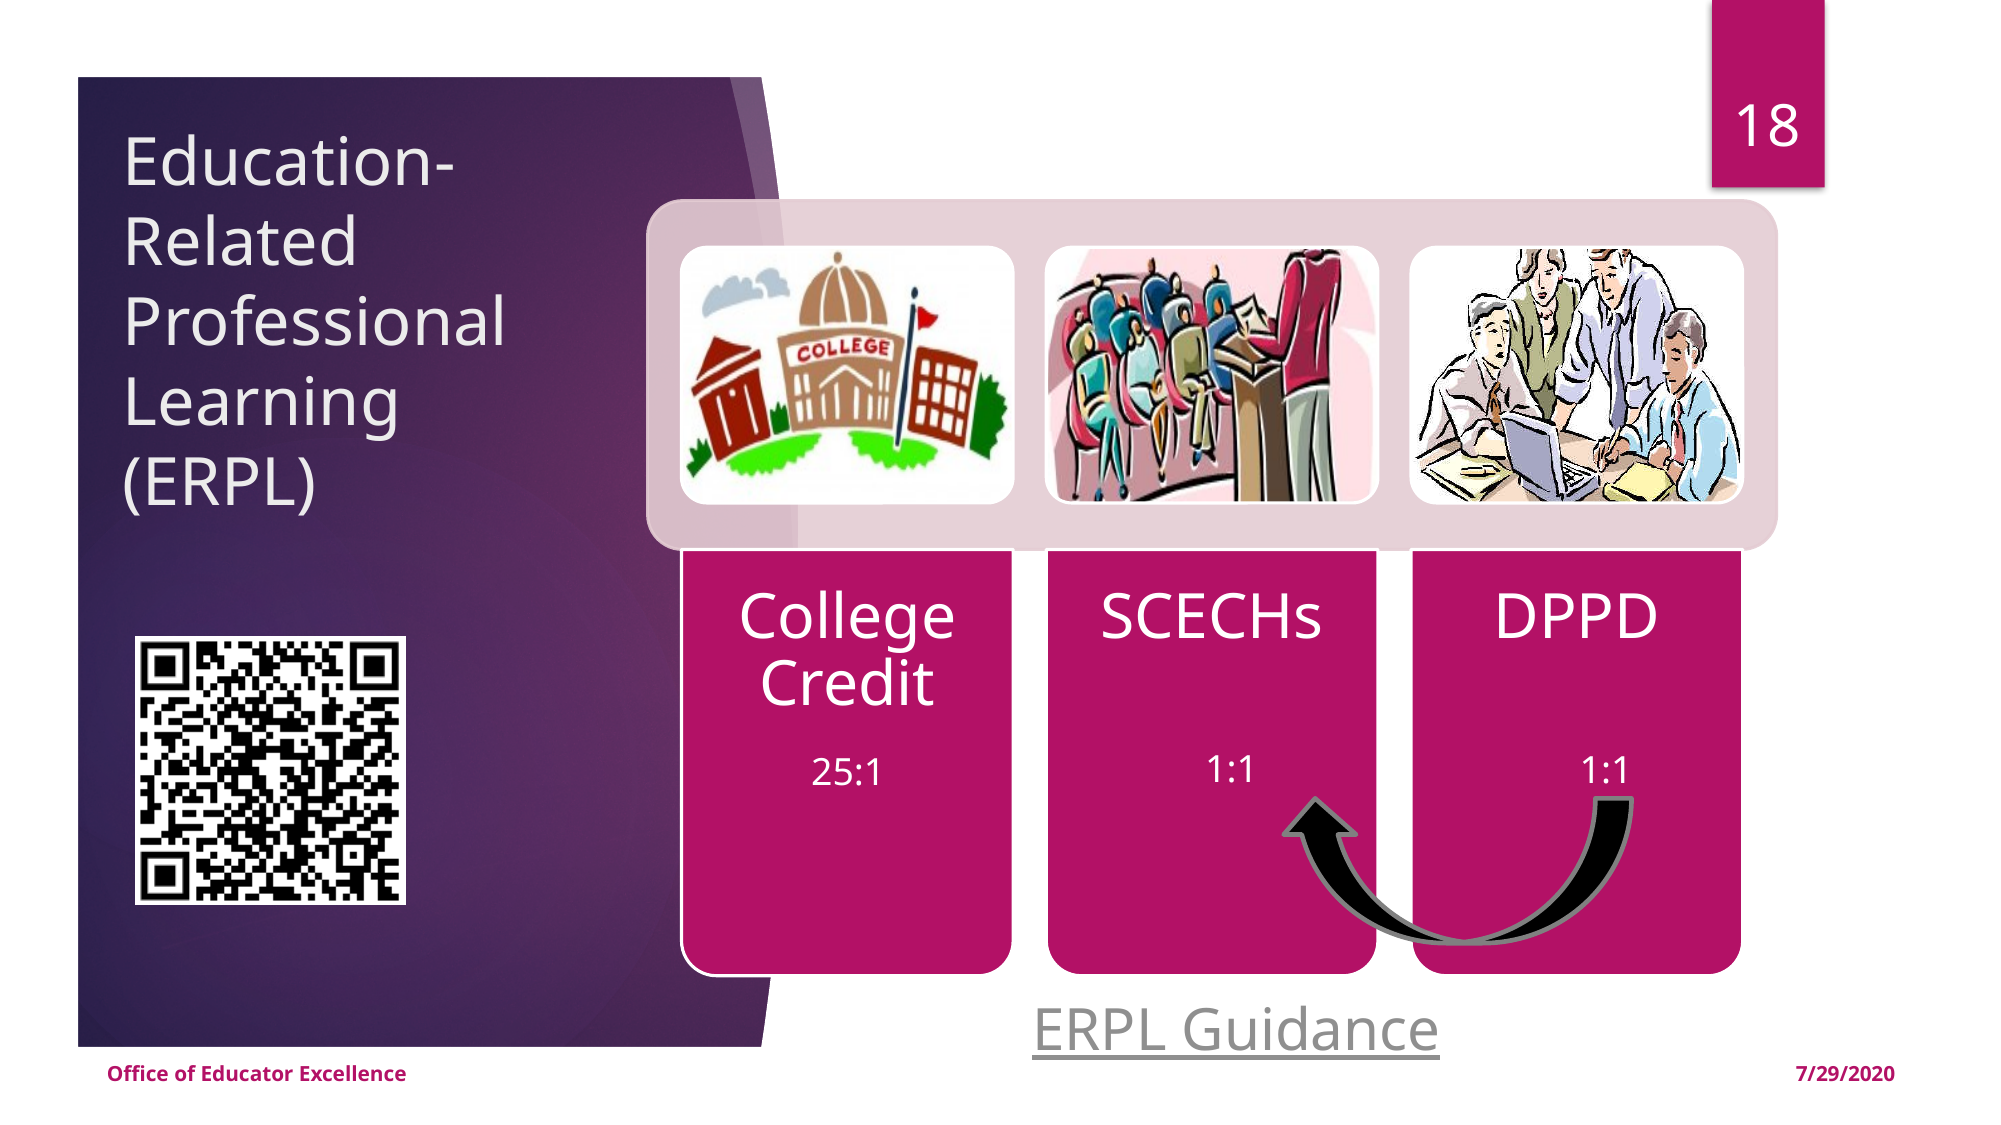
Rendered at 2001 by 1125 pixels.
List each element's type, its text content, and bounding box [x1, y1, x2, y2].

footer Office of Educator Excellence [91, 1048, 726, 1099]
slide_number 18 [1698, 48, 1836, 175]
title Education-Related Professional Learning (ERPL) [107, 200, 634, 527]
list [647, 200, 1777, 976]
picture [135, 636, 406, 906]
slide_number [1747, 1048, 1911, 1099]
text_box ERPL Guidance [940, 985, 1532, 1080]
